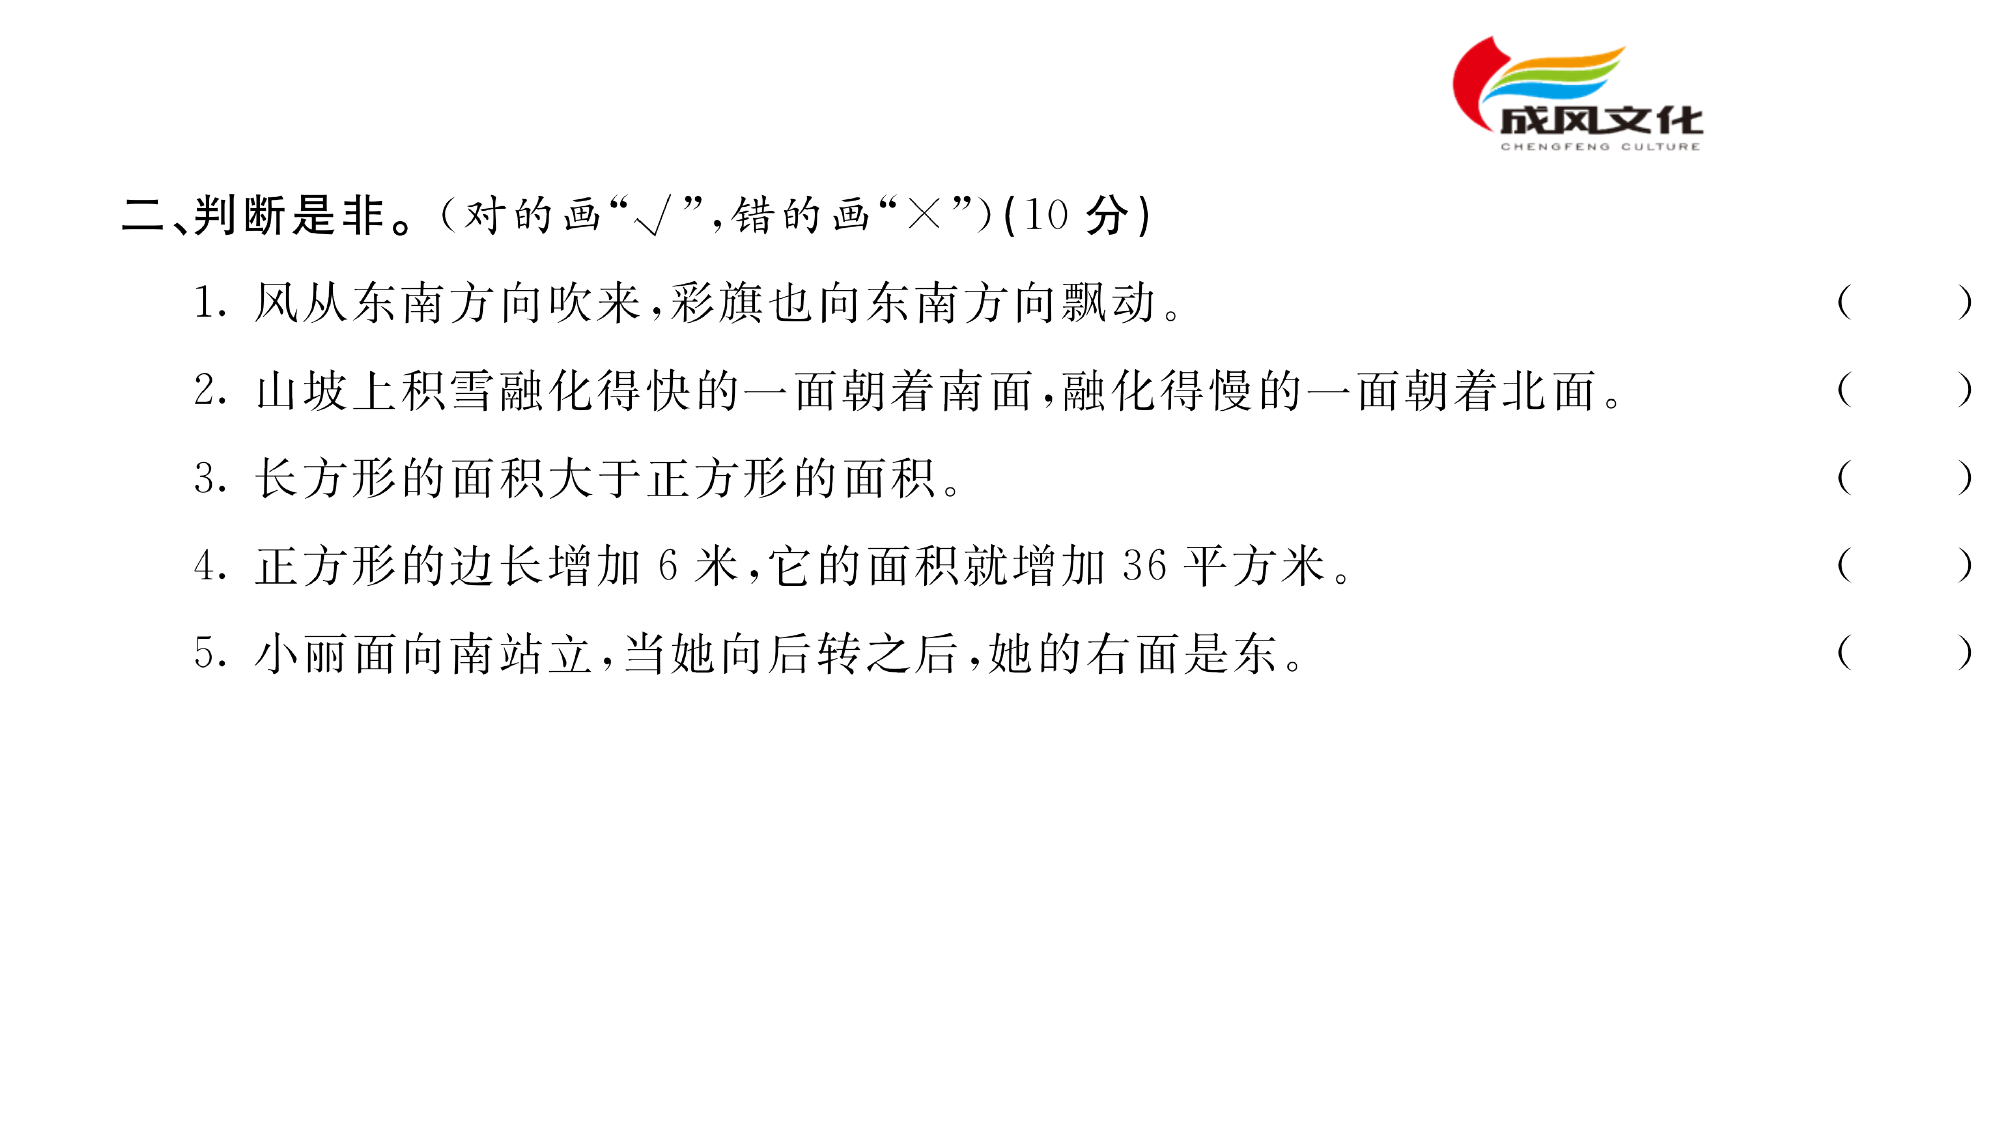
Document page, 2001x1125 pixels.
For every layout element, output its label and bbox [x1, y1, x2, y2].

picture [118, 30, 2000, 694]
